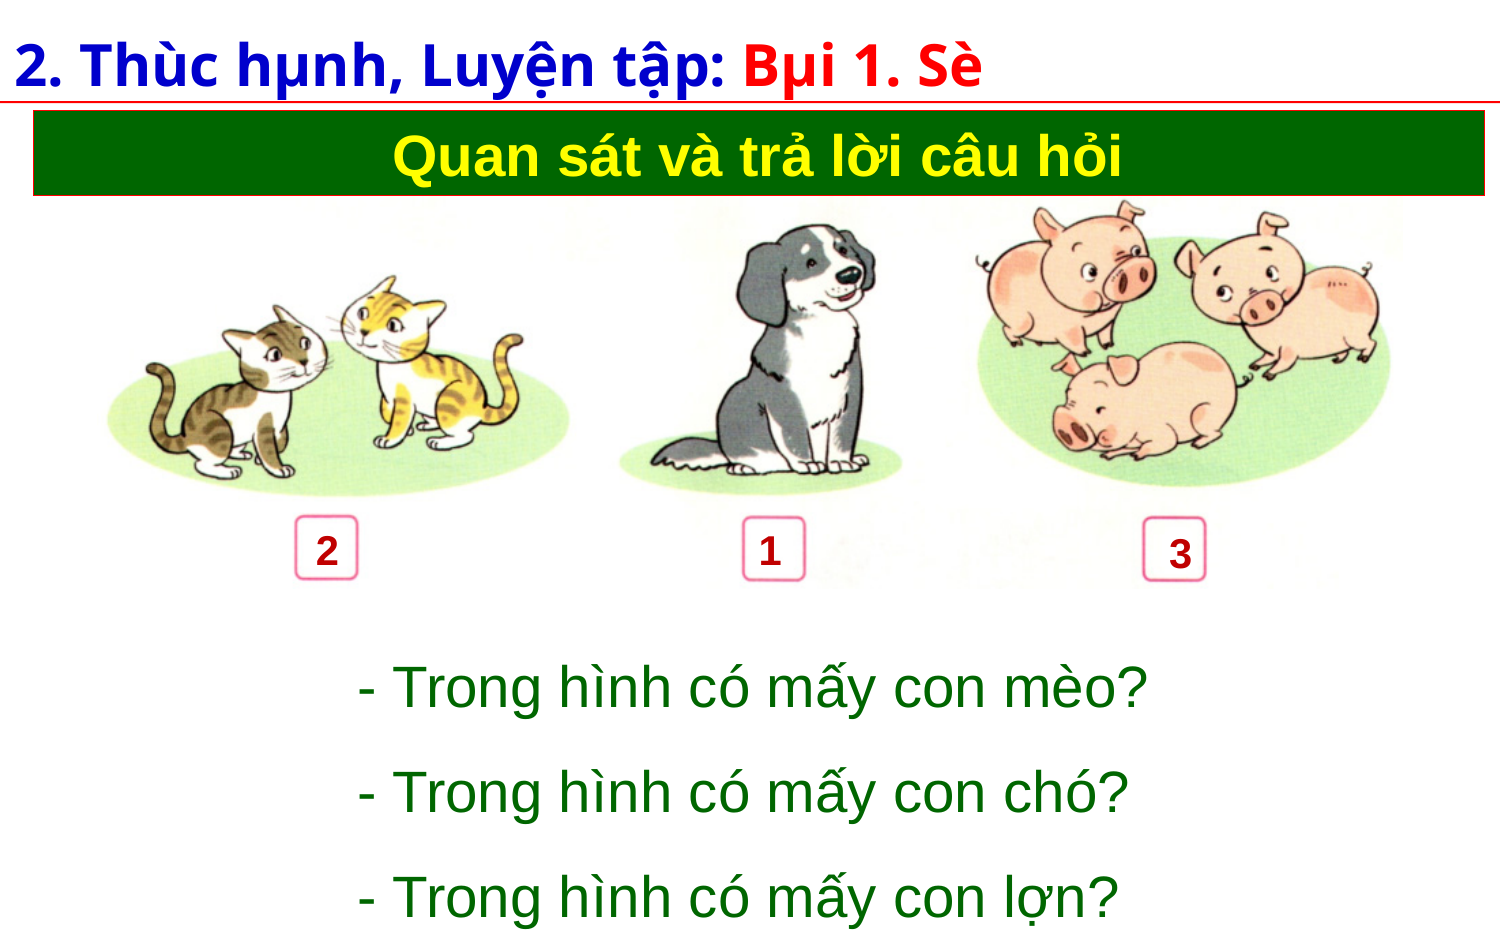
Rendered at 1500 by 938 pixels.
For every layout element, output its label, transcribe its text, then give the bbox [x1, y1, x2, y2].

text_box Quan sát và trả lời câu hỏi [33, 110, 1485, 196]
text_box - Trong hình có mấy con mèo? - Trong hình có mấy con chó? - Trong hình có mấy con lợn? [342, 606, 1166, 937]
text_box 2. Thùc hµnh, Luyện tập: Bµi 1. Sè [0, 21, 1500, 106]
picture [97, 195, 1403, 589]
